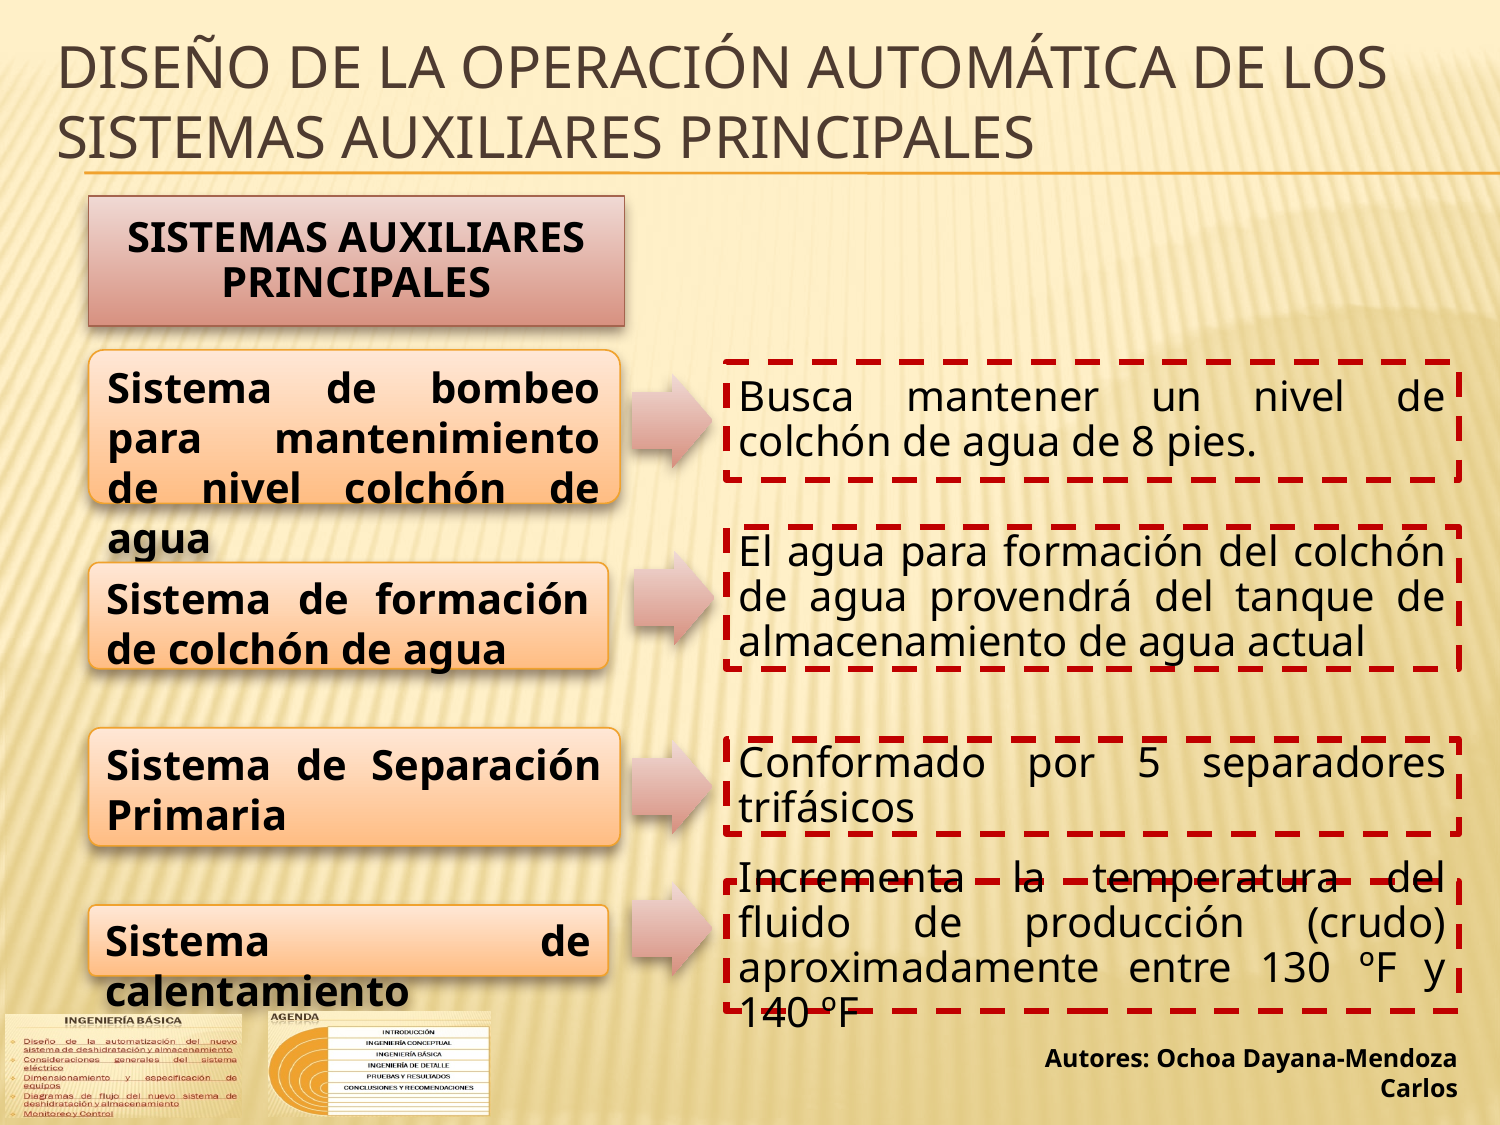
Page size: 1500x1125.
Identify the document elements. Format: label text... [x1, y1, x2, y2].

picture [5, 1014, 243, 1118]
text_box Incrementa la temperatura del fluido de producción (crudo) aproximadamente entre 130 ºF y 140 ºF [724, 879, 1461, 1013]
text_box El agua para formación del colchón de agua provendrá del tanque de almacenamiento de agua actual [724, 525, 1461, 671]
footer Autores: Ochoa Dayana-Mendoza Carlos [998, 1035, 1473, 1083]
picture [268, 1011, 491, 1117]
text_box SISTEMAS AUXILIARES PRINCIPALES [88, 195, 625, 327]
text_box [631, 373, 713, 468]
text_box Busca mantener un nivel de colchón de agua de 8 pies. [724, 360, 1461, 482]
text_box Sistema de calentamiento [87, 904, 610, 977]
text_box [633, 550, 715, 646]
text_box Conformado por 5 separadores trifásicos [724, 738, 1461, 836]
text_box Sistema de bombeo para mantenimiento de nivel colchón de agua [87, 349, 621, 505]
text_box Sistema de formación de colchón de agua [87, 561, 610, 670]
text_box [631, 739, 713, 835]
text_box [631, 881, 713, 976]
title Diseño de la operación automática de los sistemas auxiliares principales [41, 30, 1467, 169]
text_box Sistema de Separación Primaria [87, 726, 621, 847]
